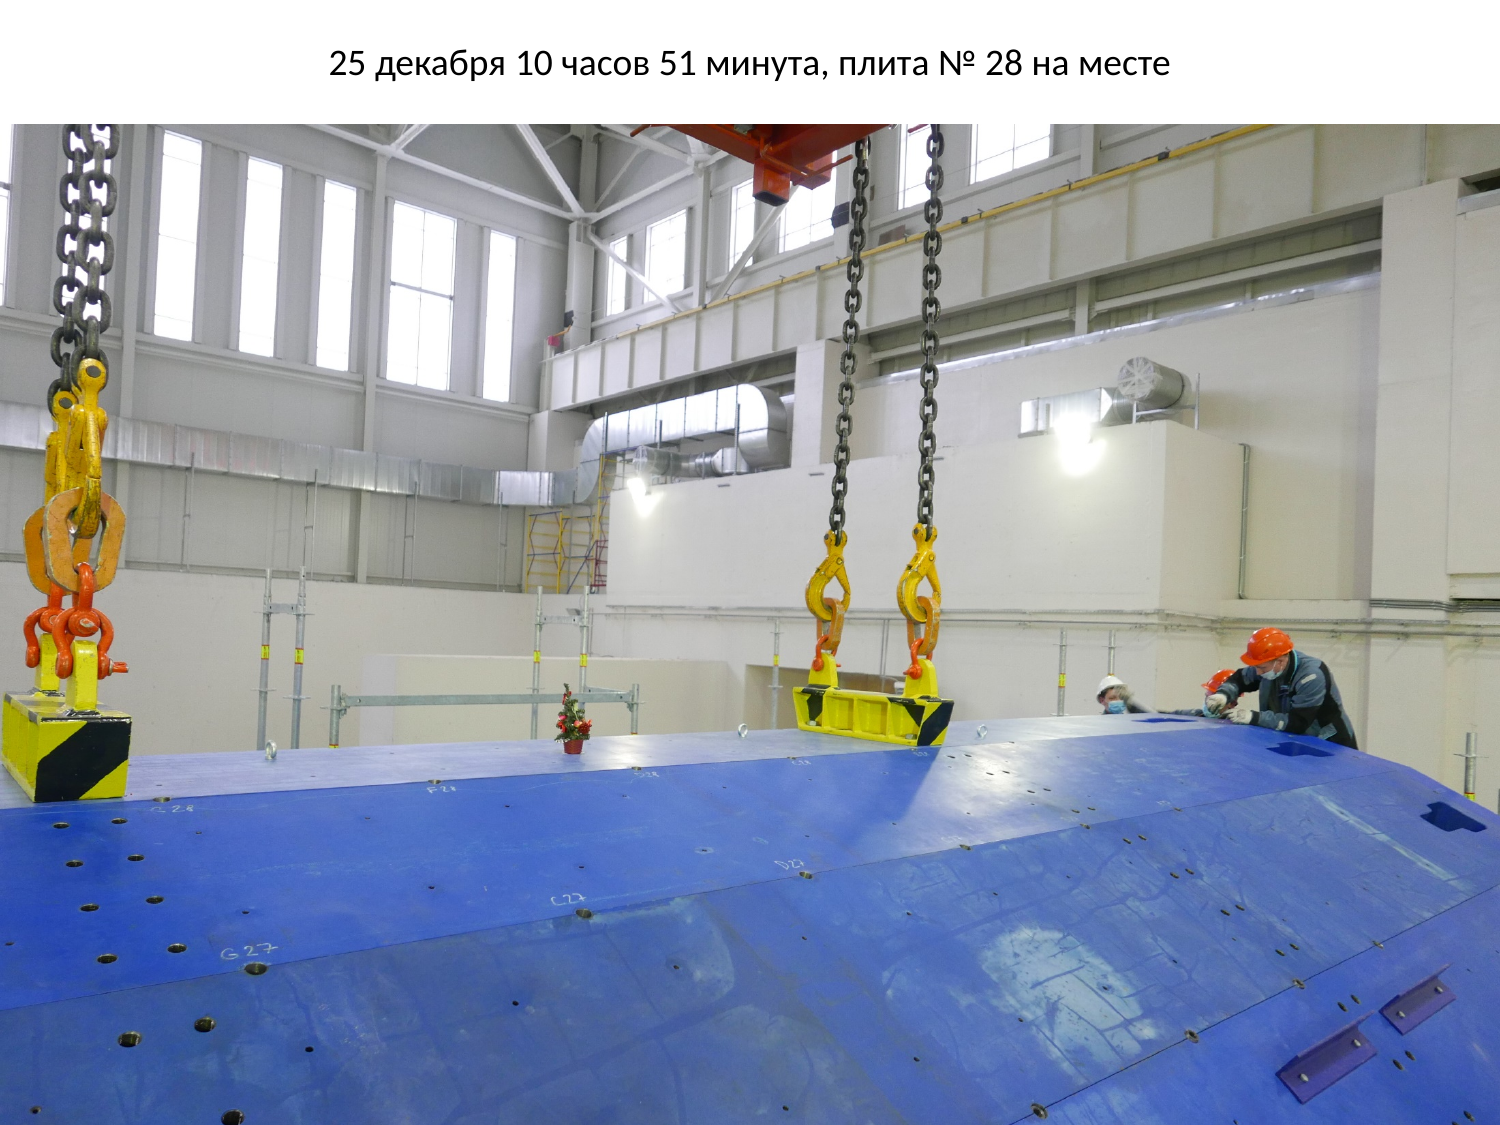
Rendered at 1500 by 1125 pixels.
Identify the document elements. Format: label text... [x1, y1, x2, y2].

text_box 25 декабря 10 часов 51 минута, плита № 28 на месте [313, 30, 1187, 91]
picture [0, 123, 1500, 1125]
